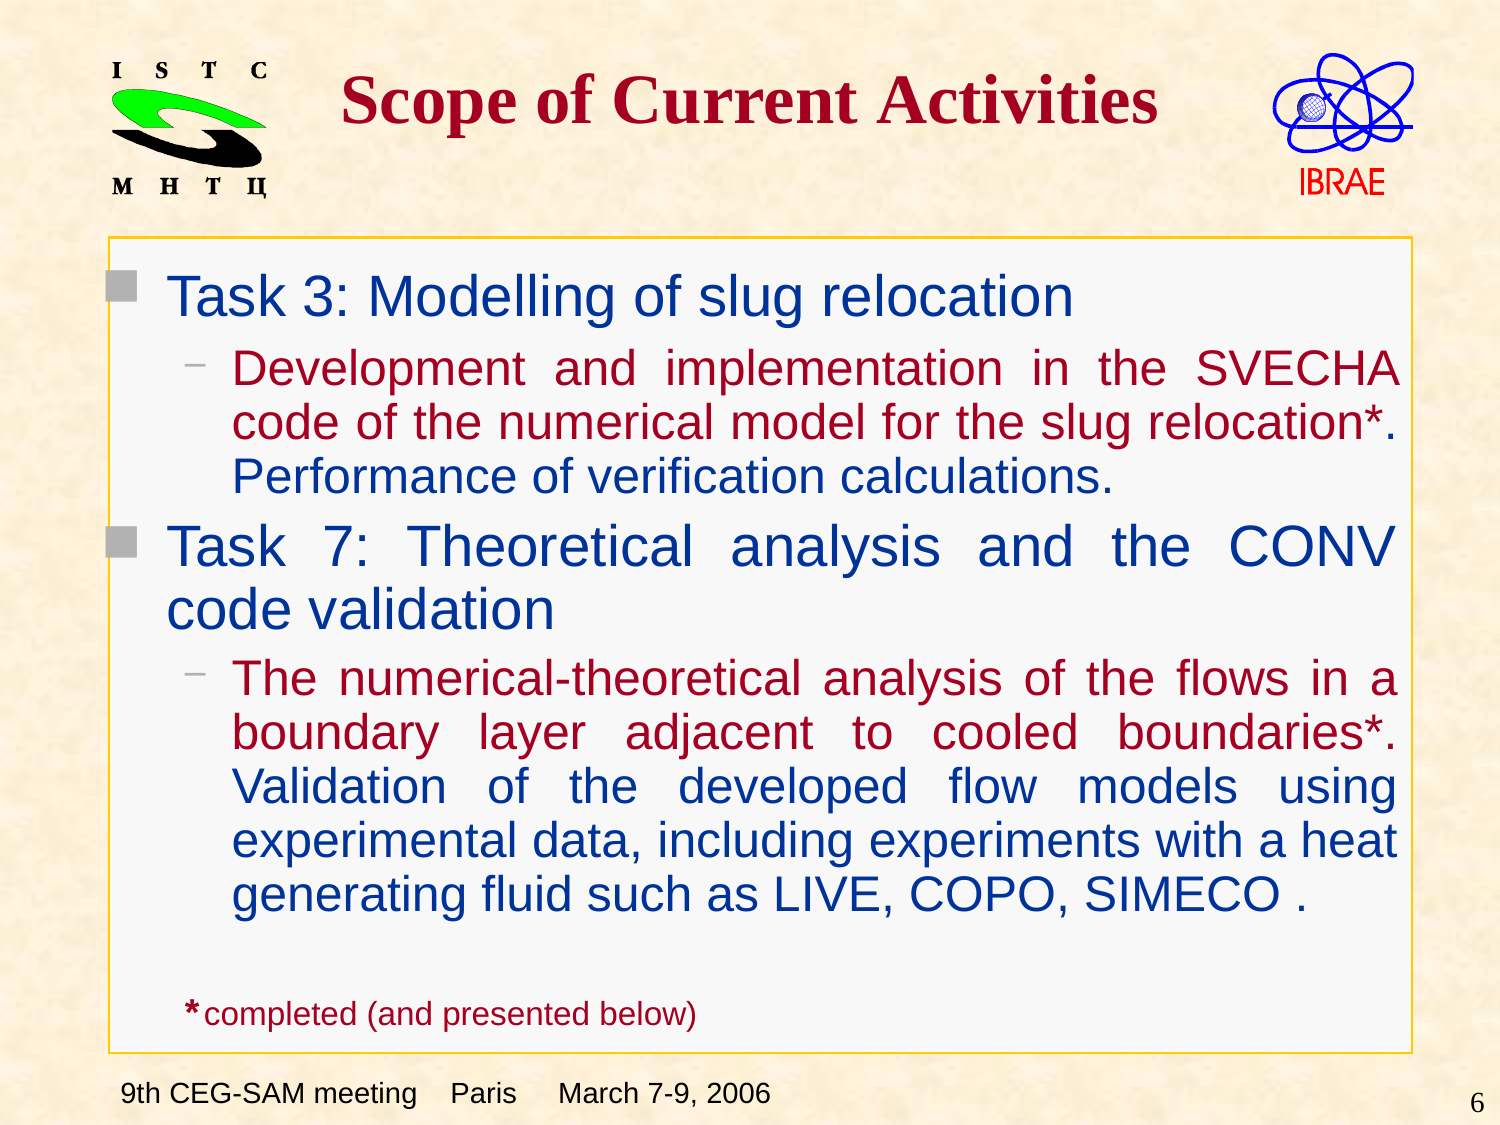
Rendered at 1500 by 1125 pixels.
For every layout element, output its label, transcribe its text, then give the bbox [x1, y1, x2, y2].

title Scope of Current Activities [75, 45, 1425, 233]
picture [0, 0, 1500, 1125]
list Task 3: Modelling of slug relocation Development and implementation in the SVECHA code of the numerical model for the slug relocation*. Performance of verification calculations. Task 7: Theoretical analysis and the CONV code validation The numerical-theoretical analysis of the flows in a boundary layer adjacent to cooled boundaries*. Validation of the developed flow models using experimental data, including experiments with a heat generating fluid such as LIVE, COPO, SIMECO . * completed (and presented below) [94, 244, 1413, 1054]
slide_number 6 [1187, 1076, 1500, 1125]
